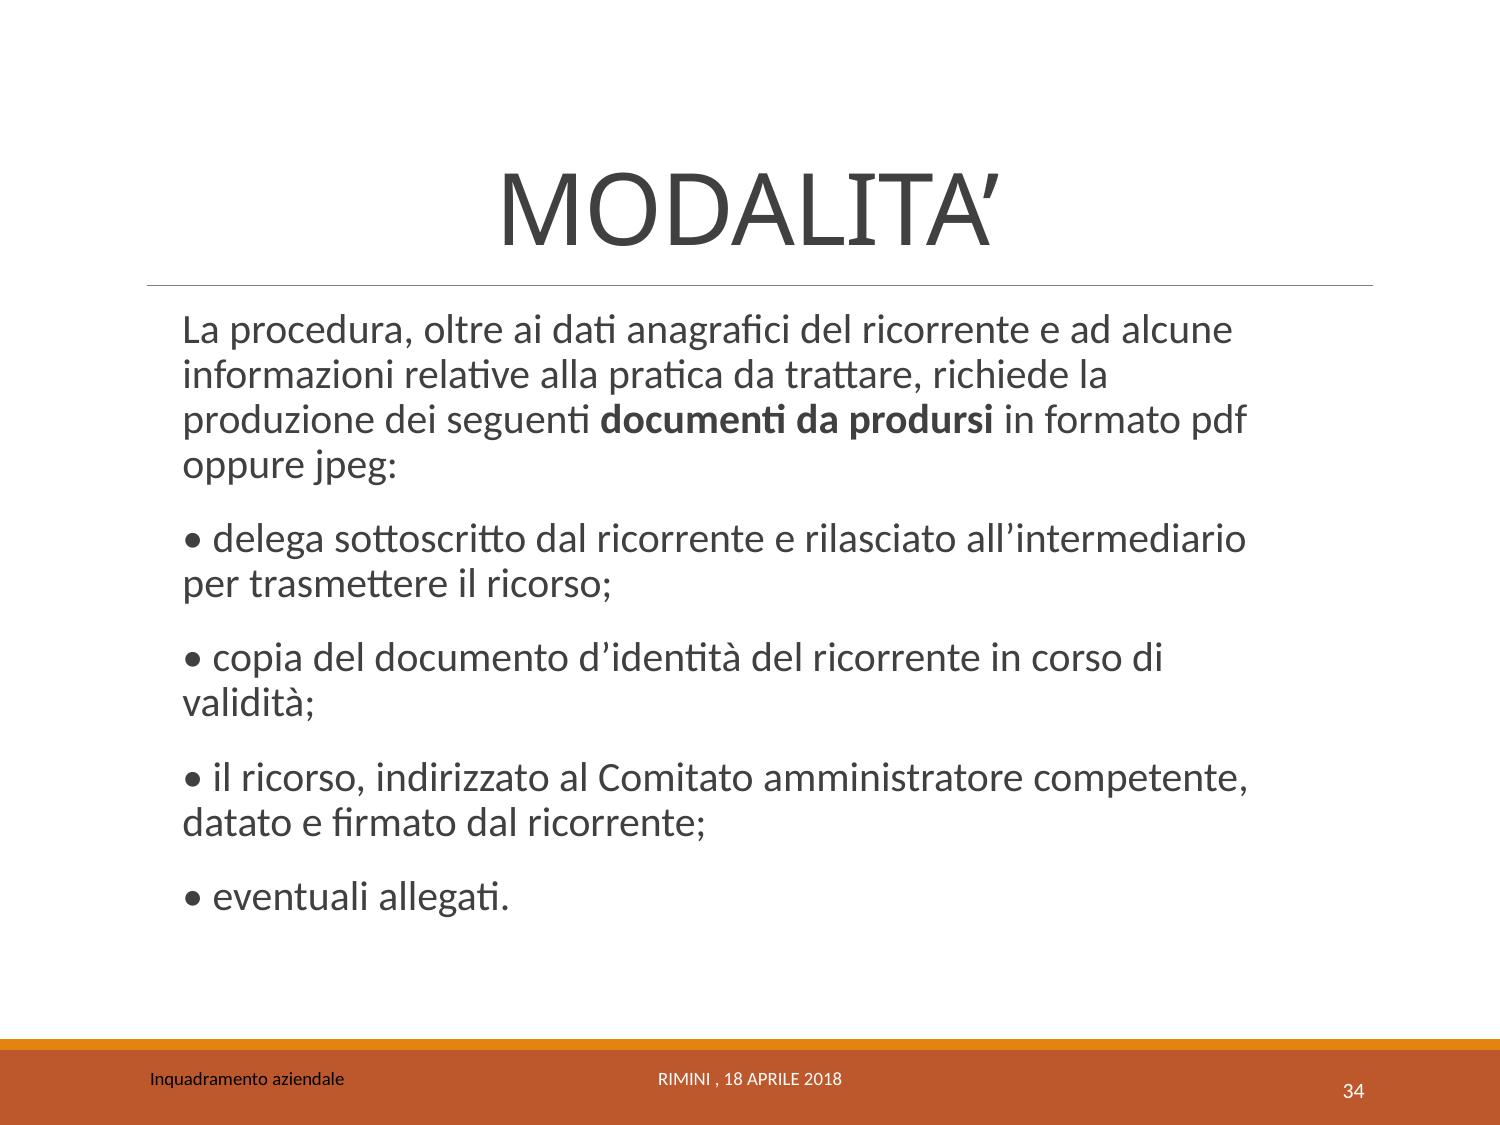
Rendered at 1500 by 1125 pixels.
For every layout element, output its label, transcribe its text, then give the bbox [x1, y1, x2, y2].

footer Rimini , 18 Aprile 2018 [453, 1059, 1047, 1120]
slide_number 34 [1218, 1059, 1380, 1120]
title MODALITA’ [171, 144, 1324, 274]
list La procedura, oltre ai dati anagrafici del ricorrente e ad alcune informazioni relative alla pratica da trattare, richiede la produzione dei seguenti documenti da prodursi in formato pdf oppure jpeg: • delega sottoscritto dal ricorrente e rilasciato all’intermediario per trasmettere il ricorso; • copia del documento d’identità del ricorrente in corso di validità; • il ricorso, indirizzato al Comitato amministratore competente, datato e firmato dal ricorrente; • eventuali allegati. [171, 299, 1283, 925]
slide_number Inquadramento aziendale [135, 1059, 440, 1120]
